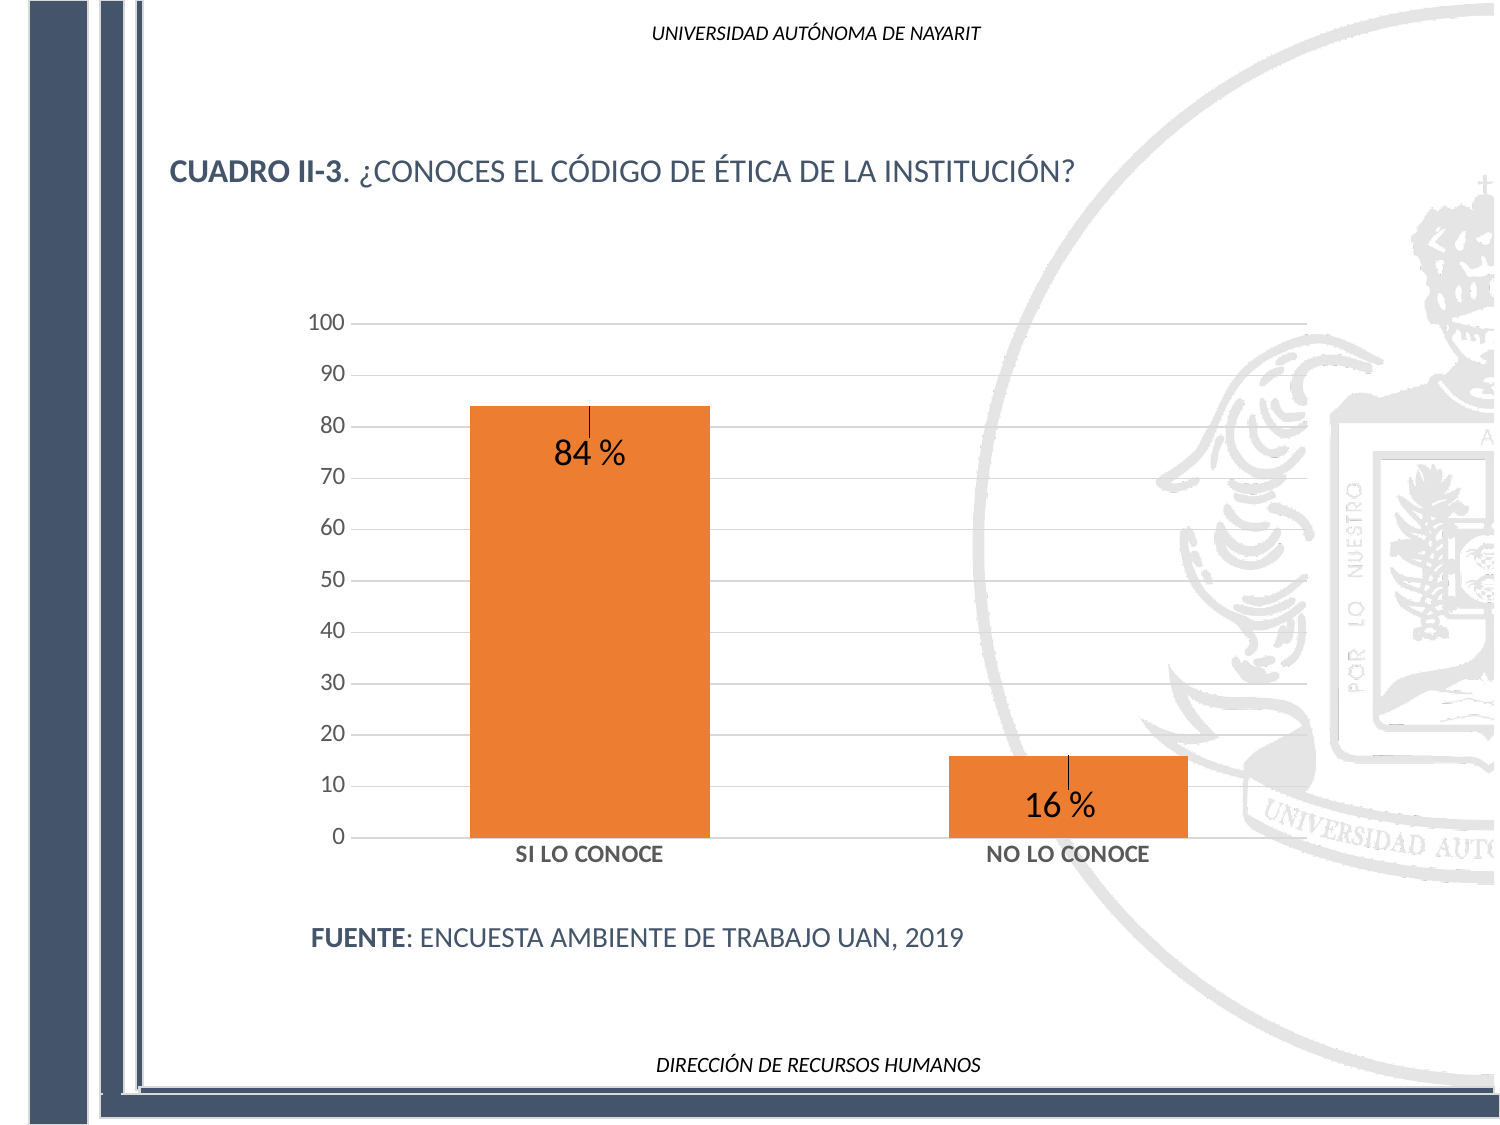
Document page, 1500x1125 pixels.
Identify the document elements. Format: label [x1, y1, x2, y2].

text_box [29, 0, 1500, 1125]
chart [219, 228, 1376, 896]
